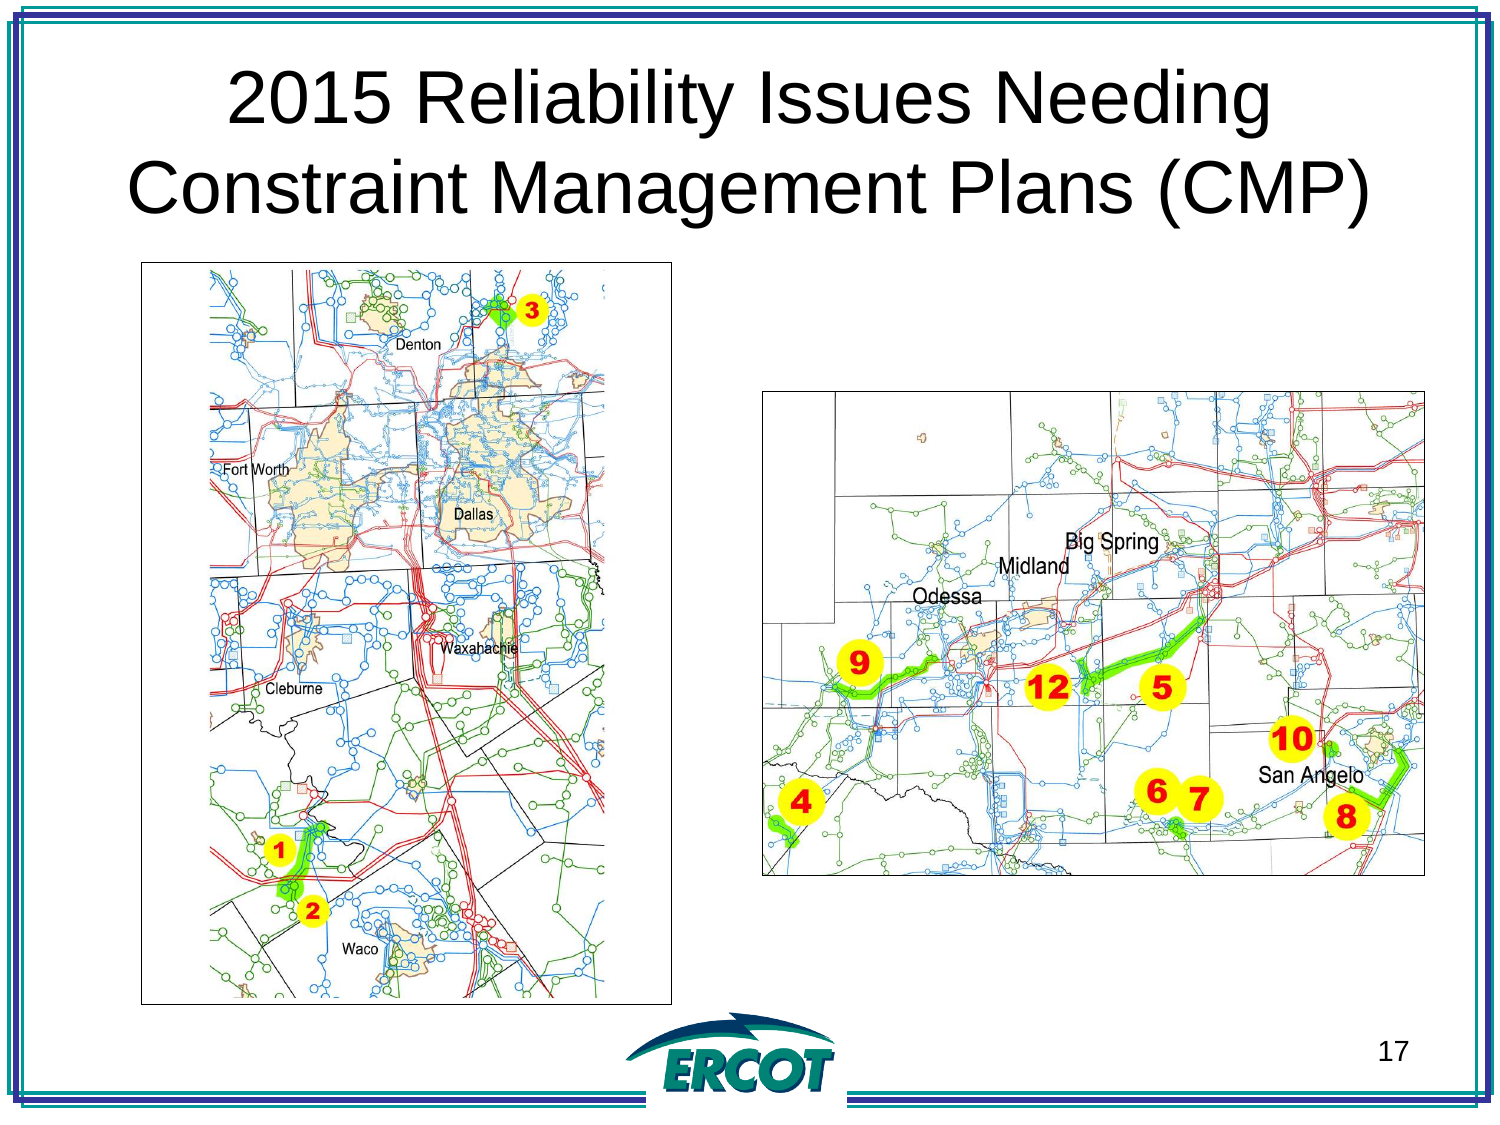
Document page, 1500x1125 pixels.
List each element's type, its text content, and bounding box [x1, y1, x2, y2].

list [762, 391, 1426, 876]
slide_number 17 [1074, 1024, 1425, 1103]
title 2015 Reliability Issues Needing Constraint Management Plans (CMP) [75, 45, 1425, 233]
picture [624, 1012, 836, 1100]
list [140, 262, 672, 1006]
